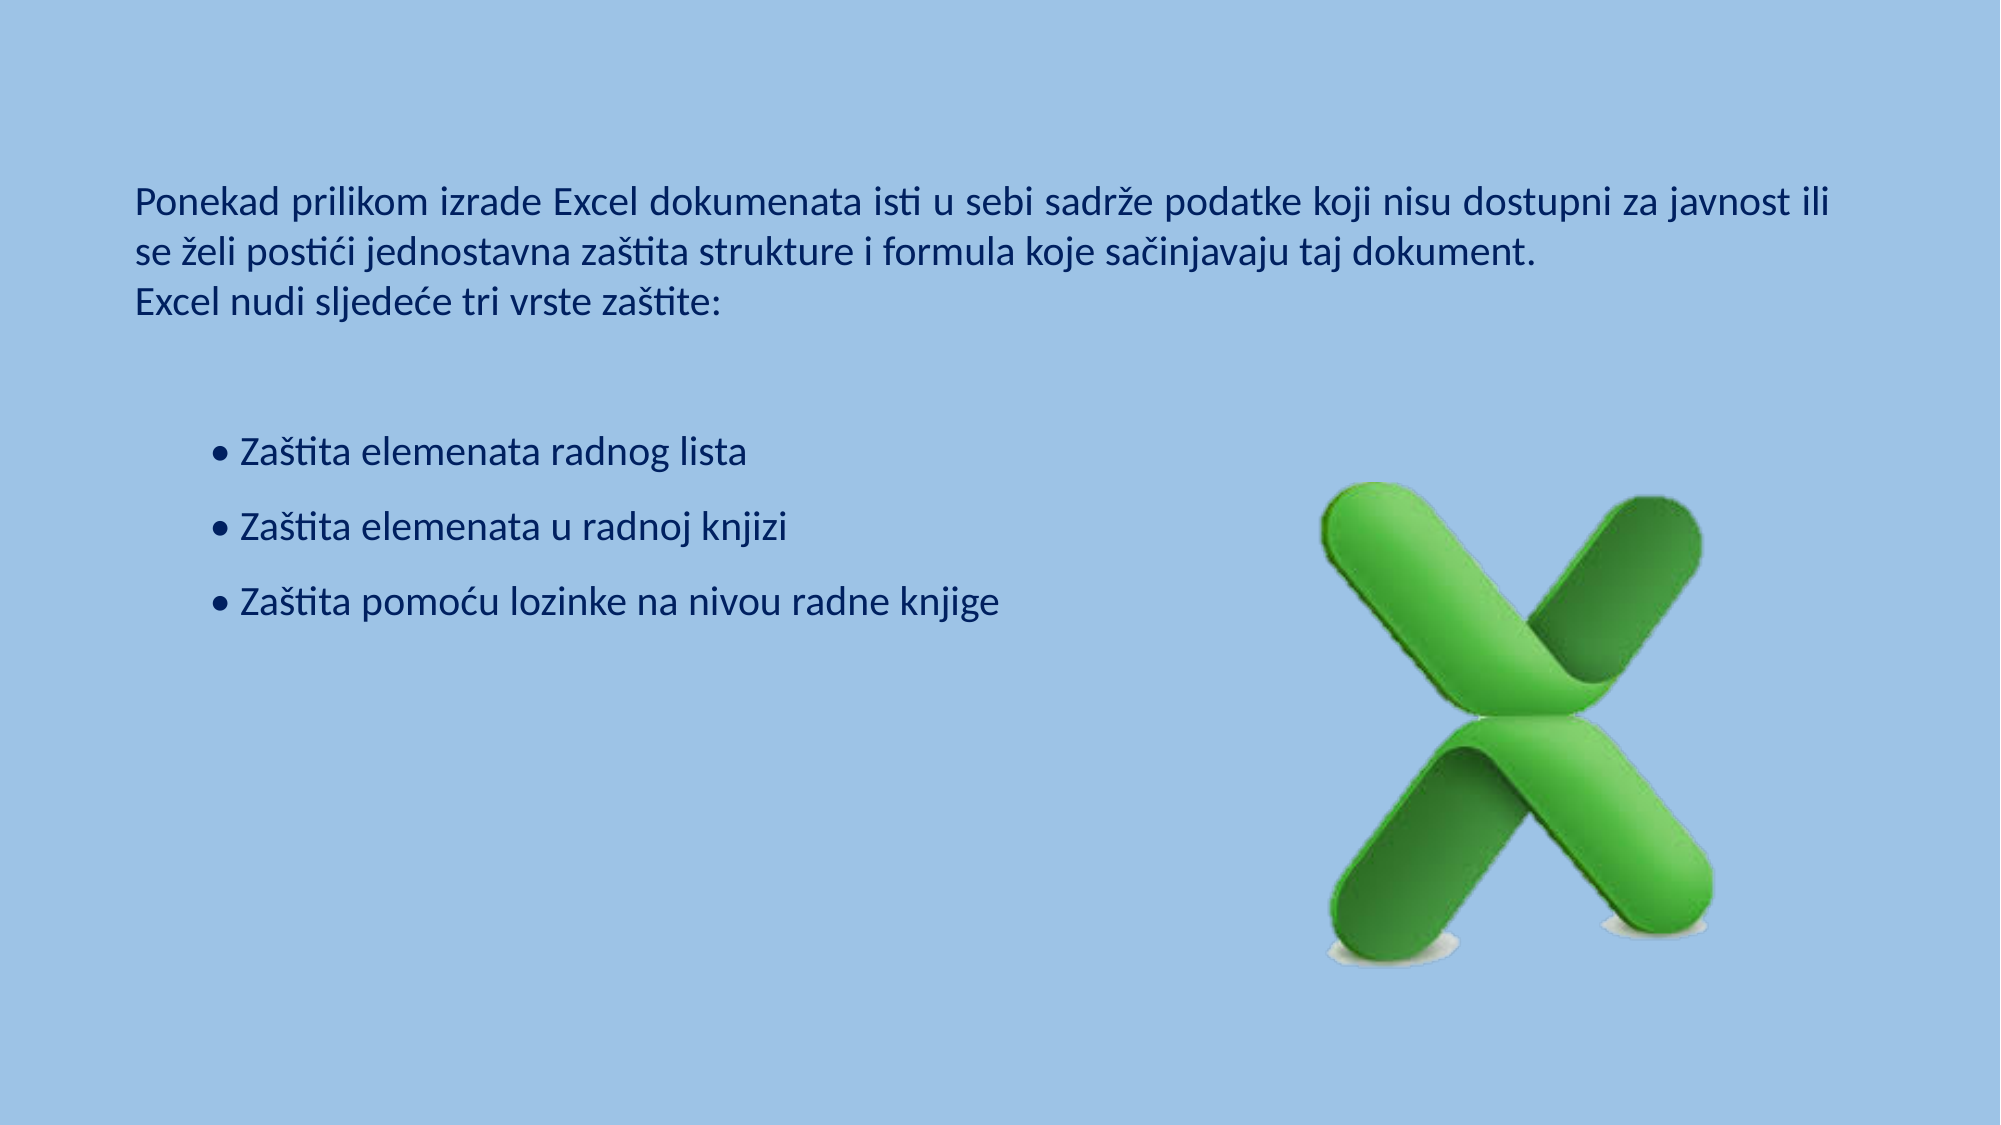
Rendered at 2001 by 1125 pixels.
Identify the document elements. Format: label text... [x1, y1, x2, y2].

text_box Ponekad prilikom izrade Excel dokumenata isti u sebi sadrže podatke koji nisu dostupni za javnost ili se želi postići jednostavna zaštita strukture i formula koje sačinjavaju taj dokument. Excel nudi sljedeće tri vrste zaštite: • Zaštita elemenata radnog lista • Zaštita elemenata u radnoj knjizi • Zaštita pomoću lozinke na nivou radne knjige [119, 166, 1847, 631]
picture [1272, 482, 1761, 971]
